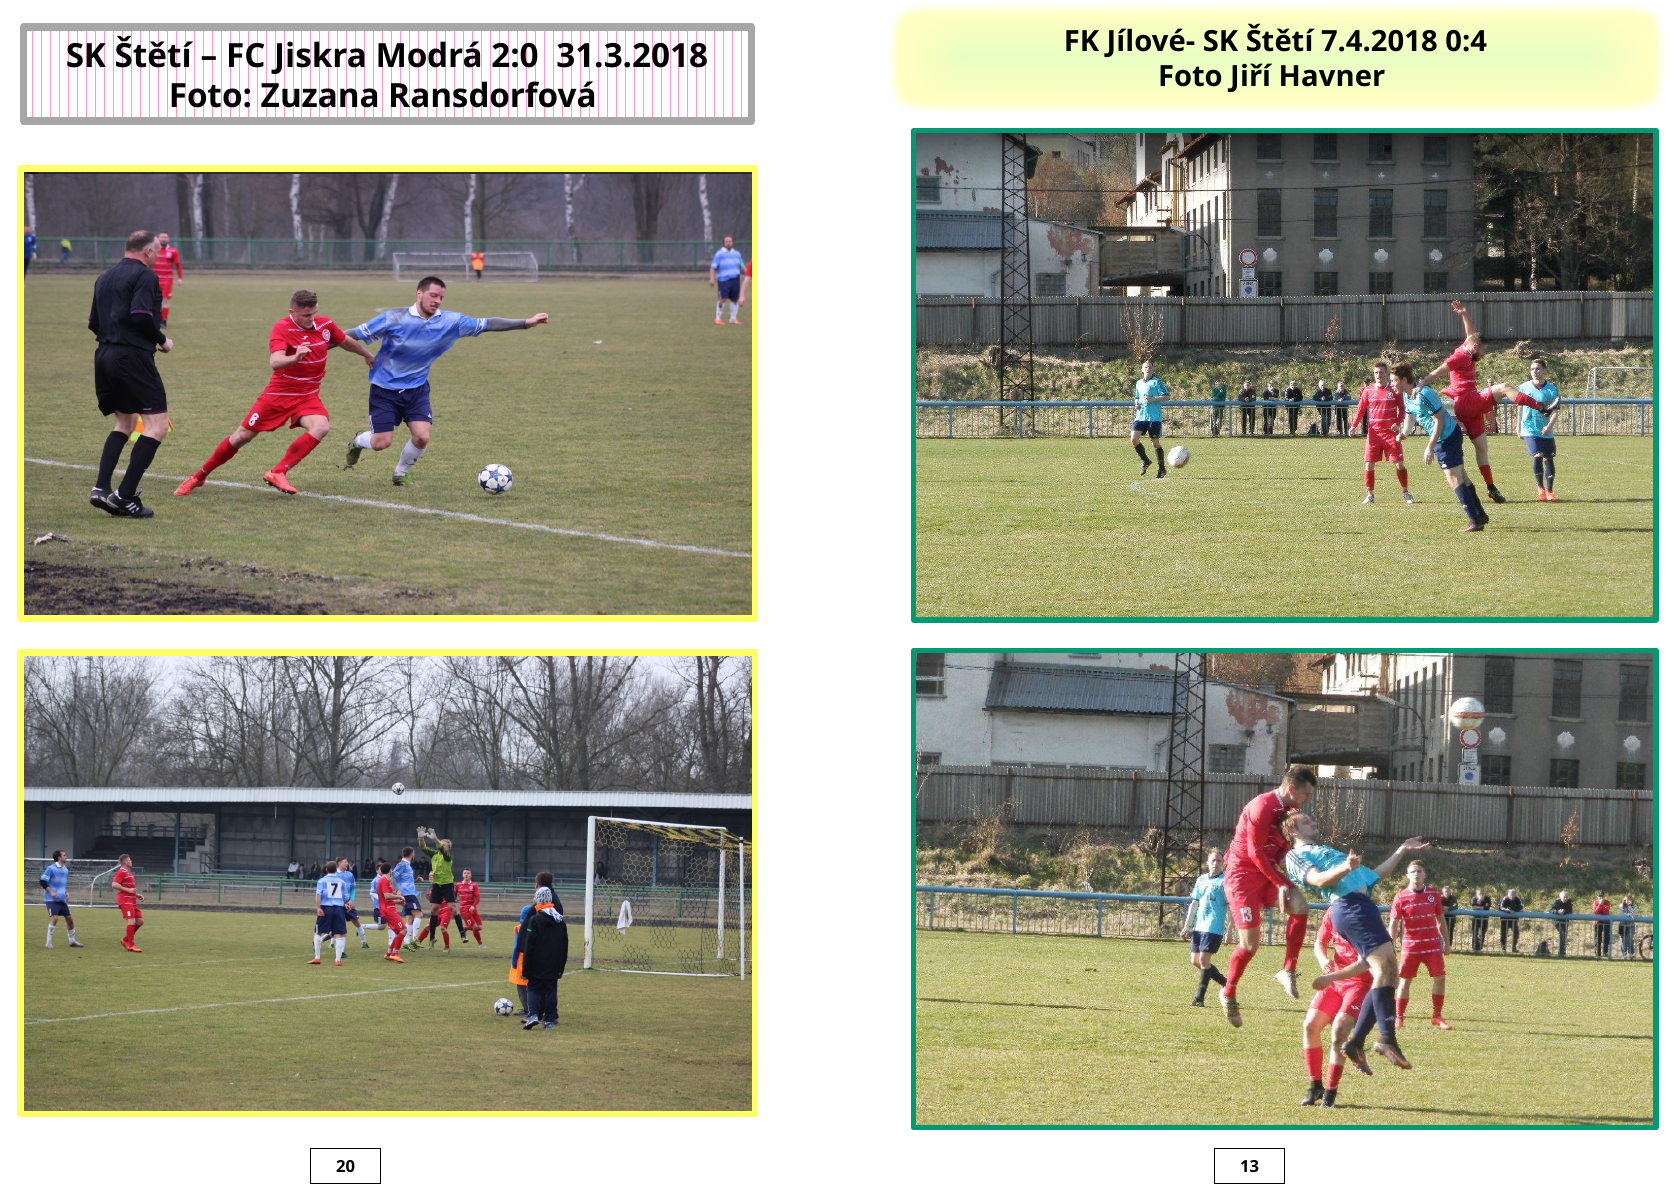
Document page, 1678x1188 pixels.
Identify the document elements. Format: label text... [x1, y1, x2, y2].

text_box 13 [1214, 1148, 1285, 1184]
text_box SK Štětí – FC Jiskra Modrá 2:0 31.3.2018 Foto: Zuzana Ransdorfová [23, 26, 752, 122]
picture [915, 132, 1654, 618]
picture [23, 655, 752, 1111]
picture [23, 171, 752, 616]
text_box 20 [310, 1148, 381, 1184]
picture [915, 652, 1654, 1126]
